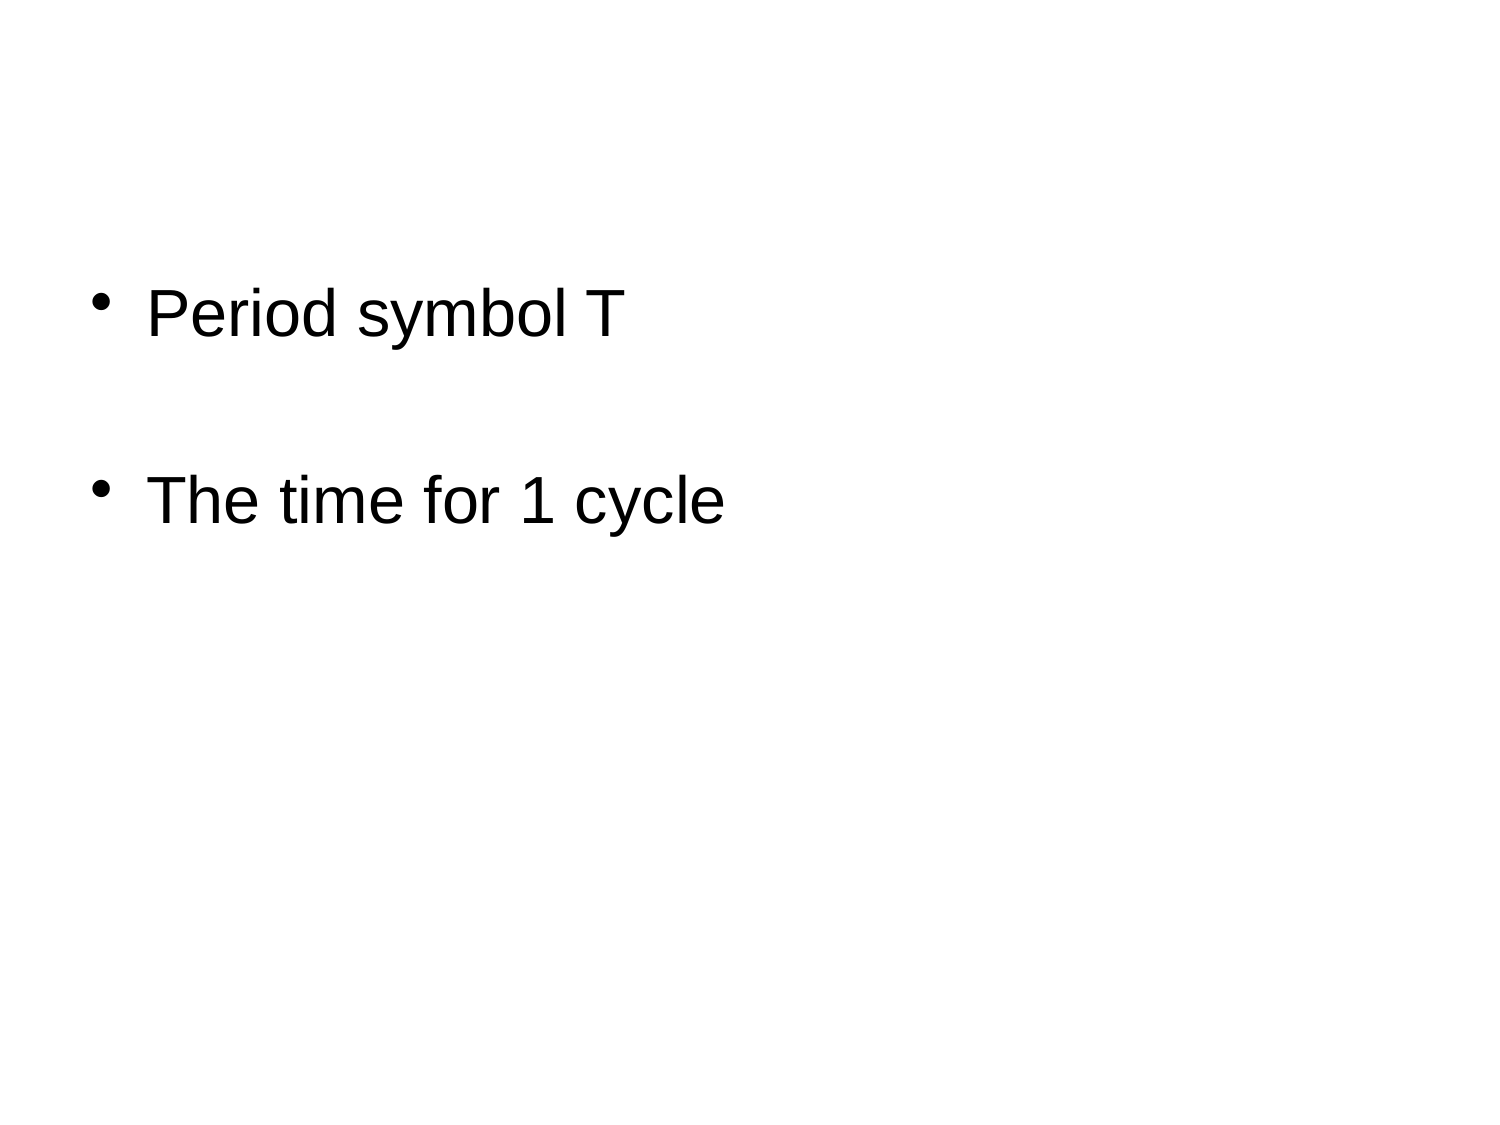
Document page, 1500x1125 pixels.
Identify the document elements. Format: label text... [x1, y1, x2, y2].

list Period symbol T The time for 1 cycle [75, 262, 1425, 1005]
